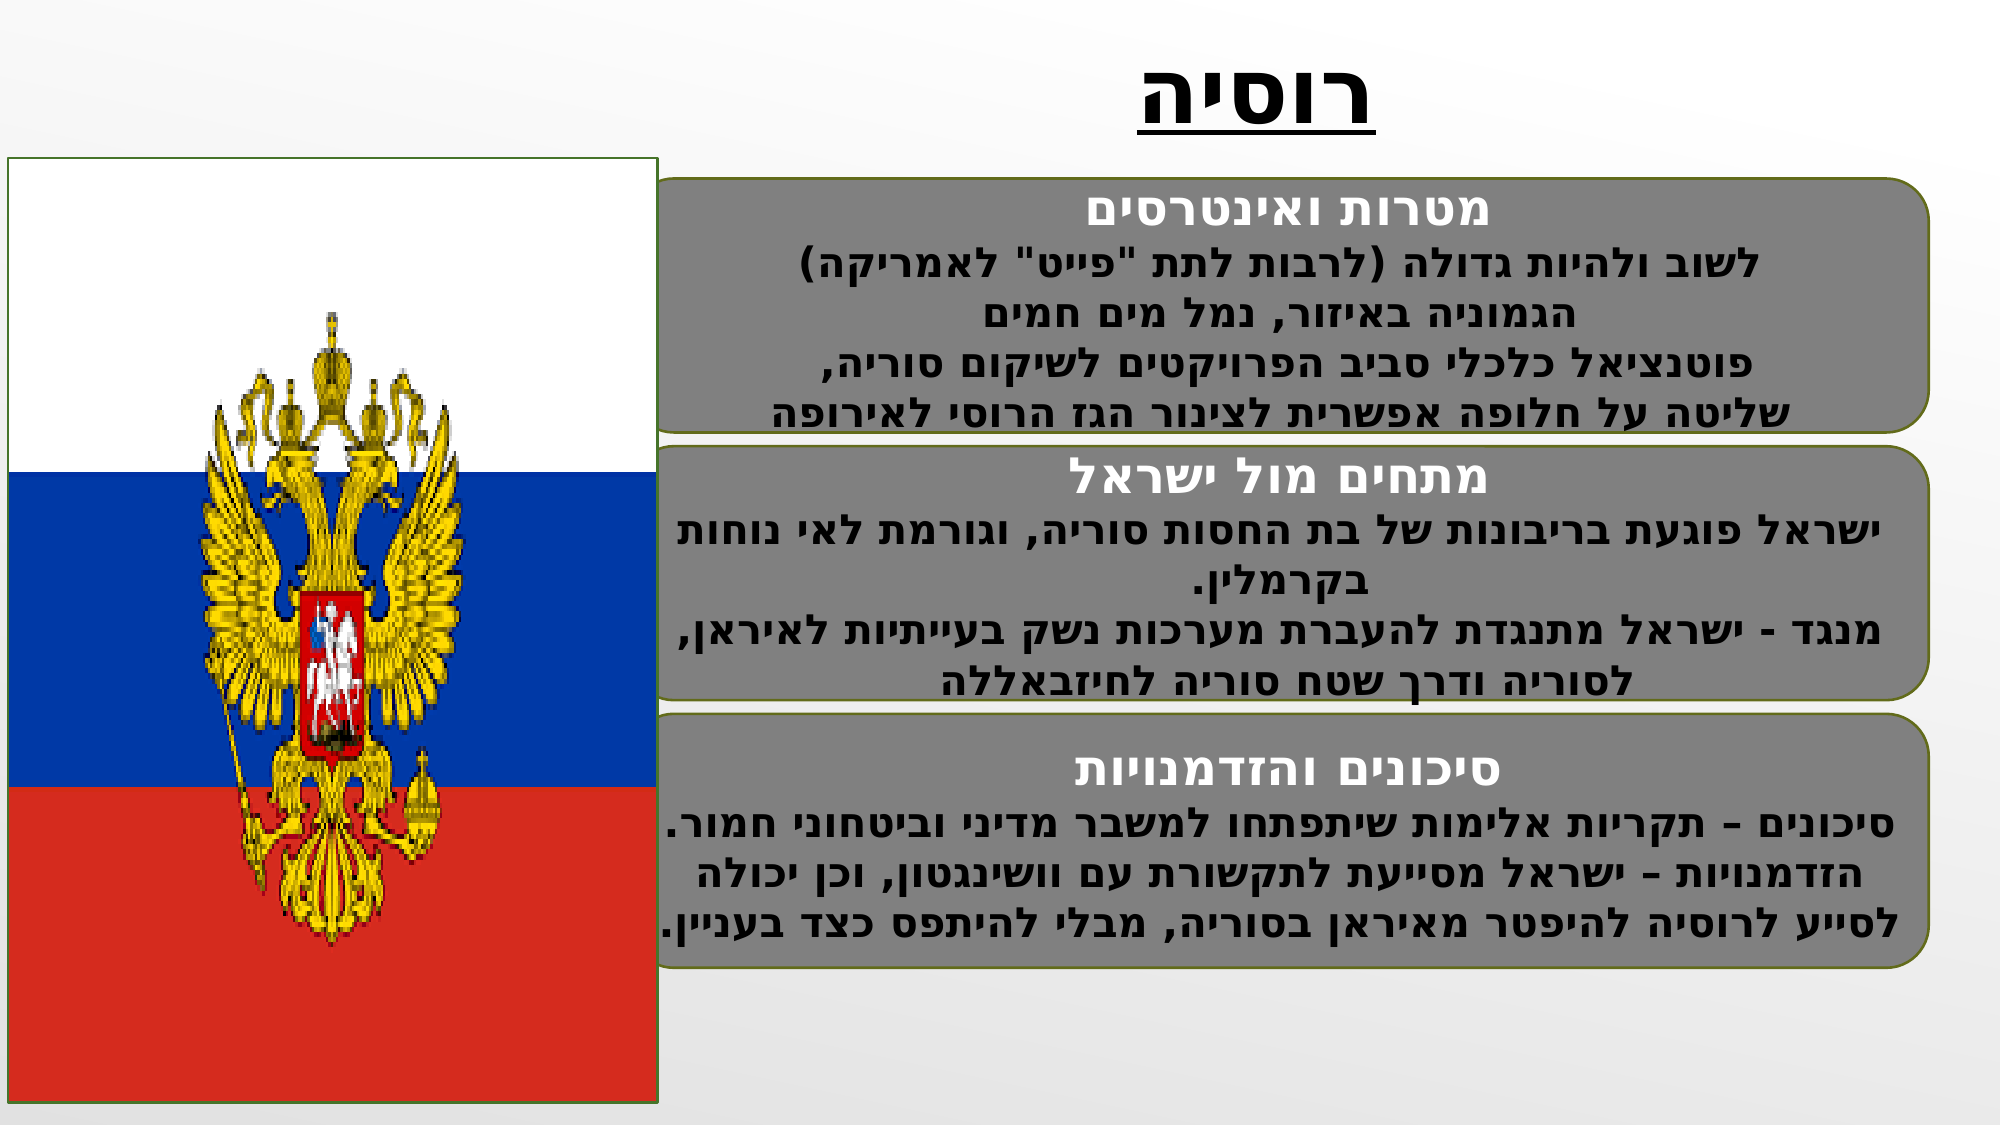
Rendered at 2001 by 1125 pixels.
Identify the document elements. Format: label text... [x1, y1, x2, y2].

text_box רוסיה [722, 0, 1791, 150]
text_box מטרות ואינטרסים לשוב ולהיות גדולה (לרבות לתת "פייט" לאמריקה) הגמוניה באיזור, נמל מים חמים פוטנציאל כלכלי סביב הפרויקטים לשיקום סוריה, שליטה על חלופה אפשרית לצינור הגז הרוסי לאירופה [659, 177, 1931, 434]
text_box [7, 157, 659, 1104]
text_box מתחים מול ישראל ישראל פוגעת בריבונות של בת החסות סוריה, וגורמת לאי נוחות בקרמלין. מנגד - ישראל מתנגדת להעברת מערכות נשק בעייתיות לאיראן, לסוריה ודרך שטח סוריה לחיזבאללה [659, 444, 1931, 702]
text_box סיכונים והזדמנויות סיכונים – תקריות אלימות שיתפתחו למשבר מדיני וביטחוני חמור. הזדמנויות – ישראל מסייעת לתקשורת עם וושינגטון, וכן יכולה לסייע לרוסיה להיפטר מאיראן בסוריה, מבלי להיתפס כצד בעניין. [659, 712, 1931, 970]
